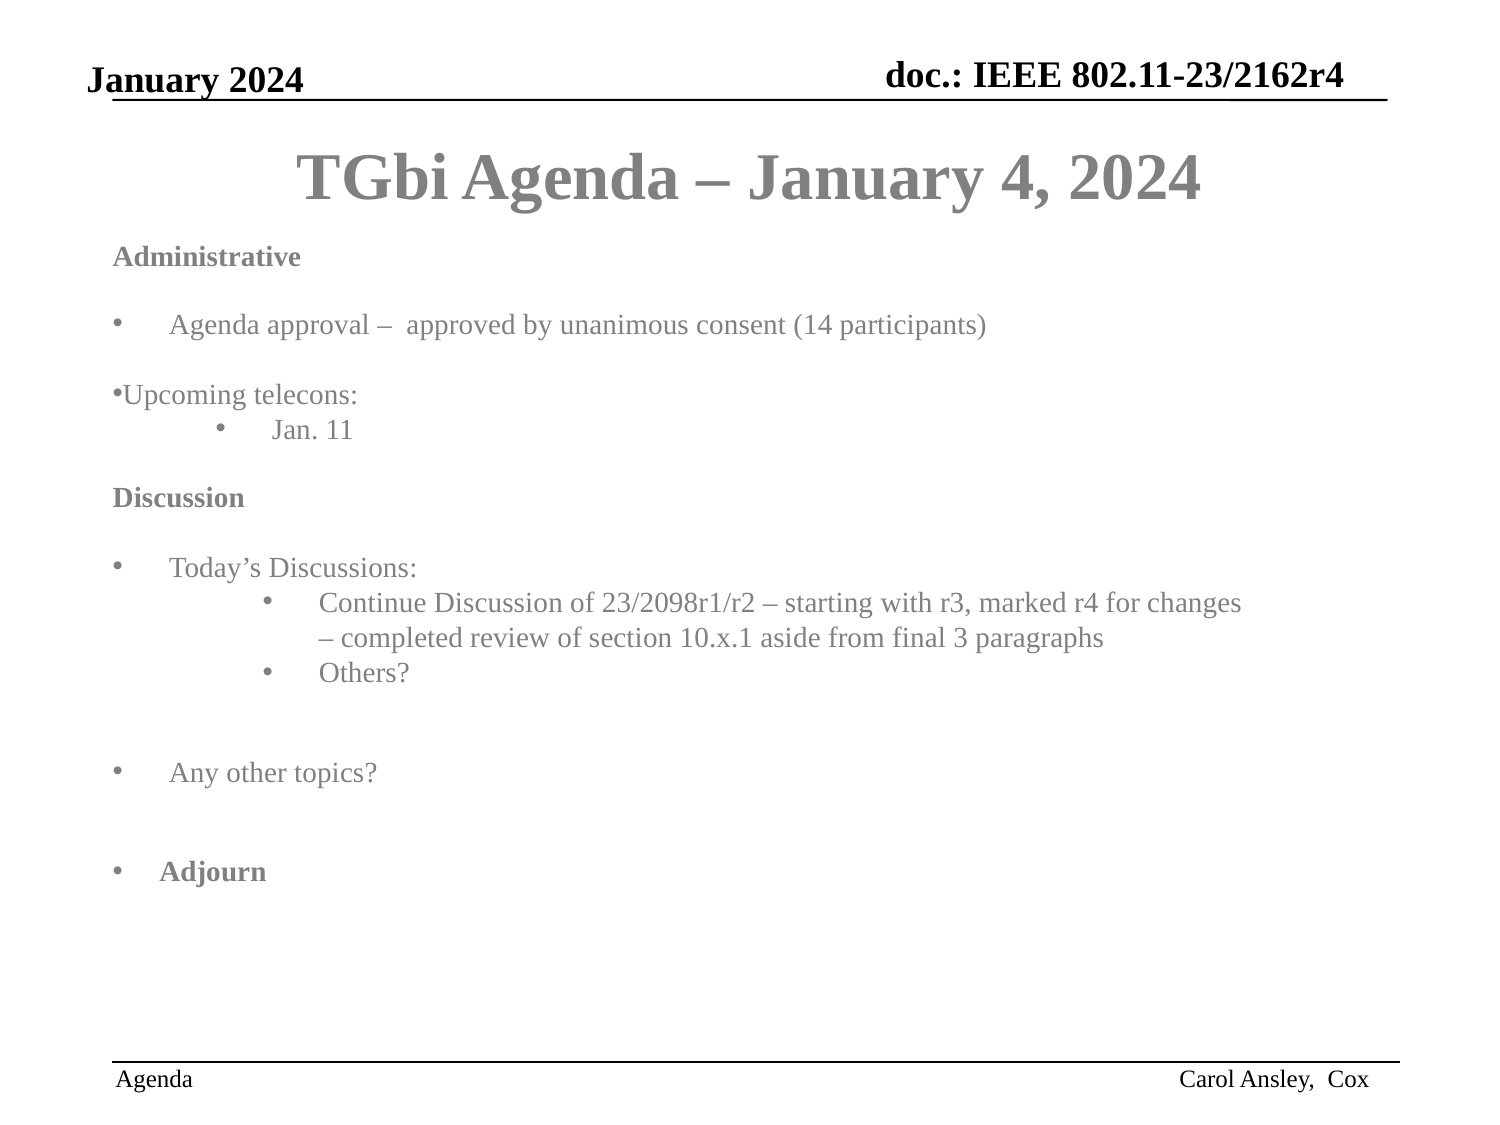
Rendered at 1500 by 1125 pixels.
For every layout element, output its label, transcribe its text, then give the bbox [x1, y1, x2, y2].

list Administrative Agenda approval – approved by unanimous consent (14 participants) Upcoming telecons: Jan. 11 Discussion Today’s Discussions: Continue Discussion of 23/2098r1/r2 – starting with r3, marked r4 for changes – completed review of section 10.x.1 aside from final 3 paragraphs Others? Any other topics? Adjourn [111, 243, 1435, 1076]
title TGbi Agenda – January 4, 2024 [111, 124, 1388, 243]
